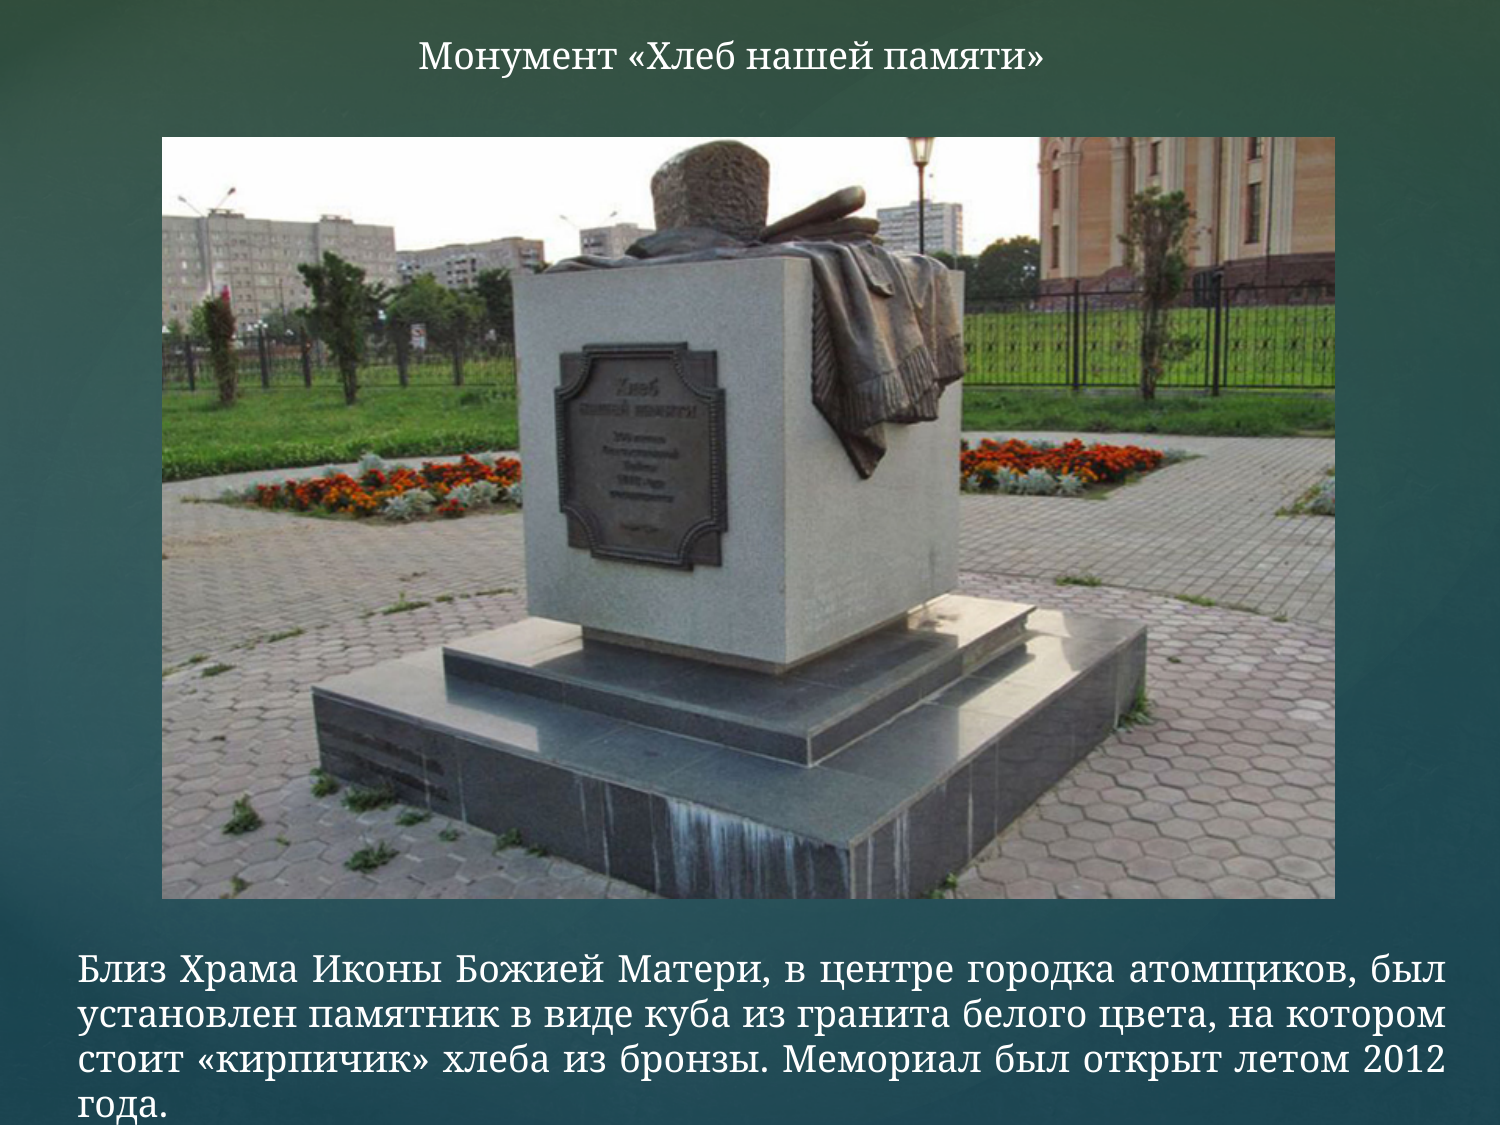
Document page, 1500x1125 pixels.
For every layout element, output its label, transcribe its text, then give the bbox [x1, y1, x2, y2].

text_box Монумент «Хлеб нашей памяти» [403, 24, 1061, 85]
text_box Близ Храма Иконы Божией Матери, в центре городка атомщиков, был установлен памятник в виде куба из гранита белого цвета, на котором стоит «кирпичик» хлеба из бронзы. Мемориал был открыт летом 2012 года. [62, 937, 1463, 1125]
picture [161, 136, 1335, 899]
